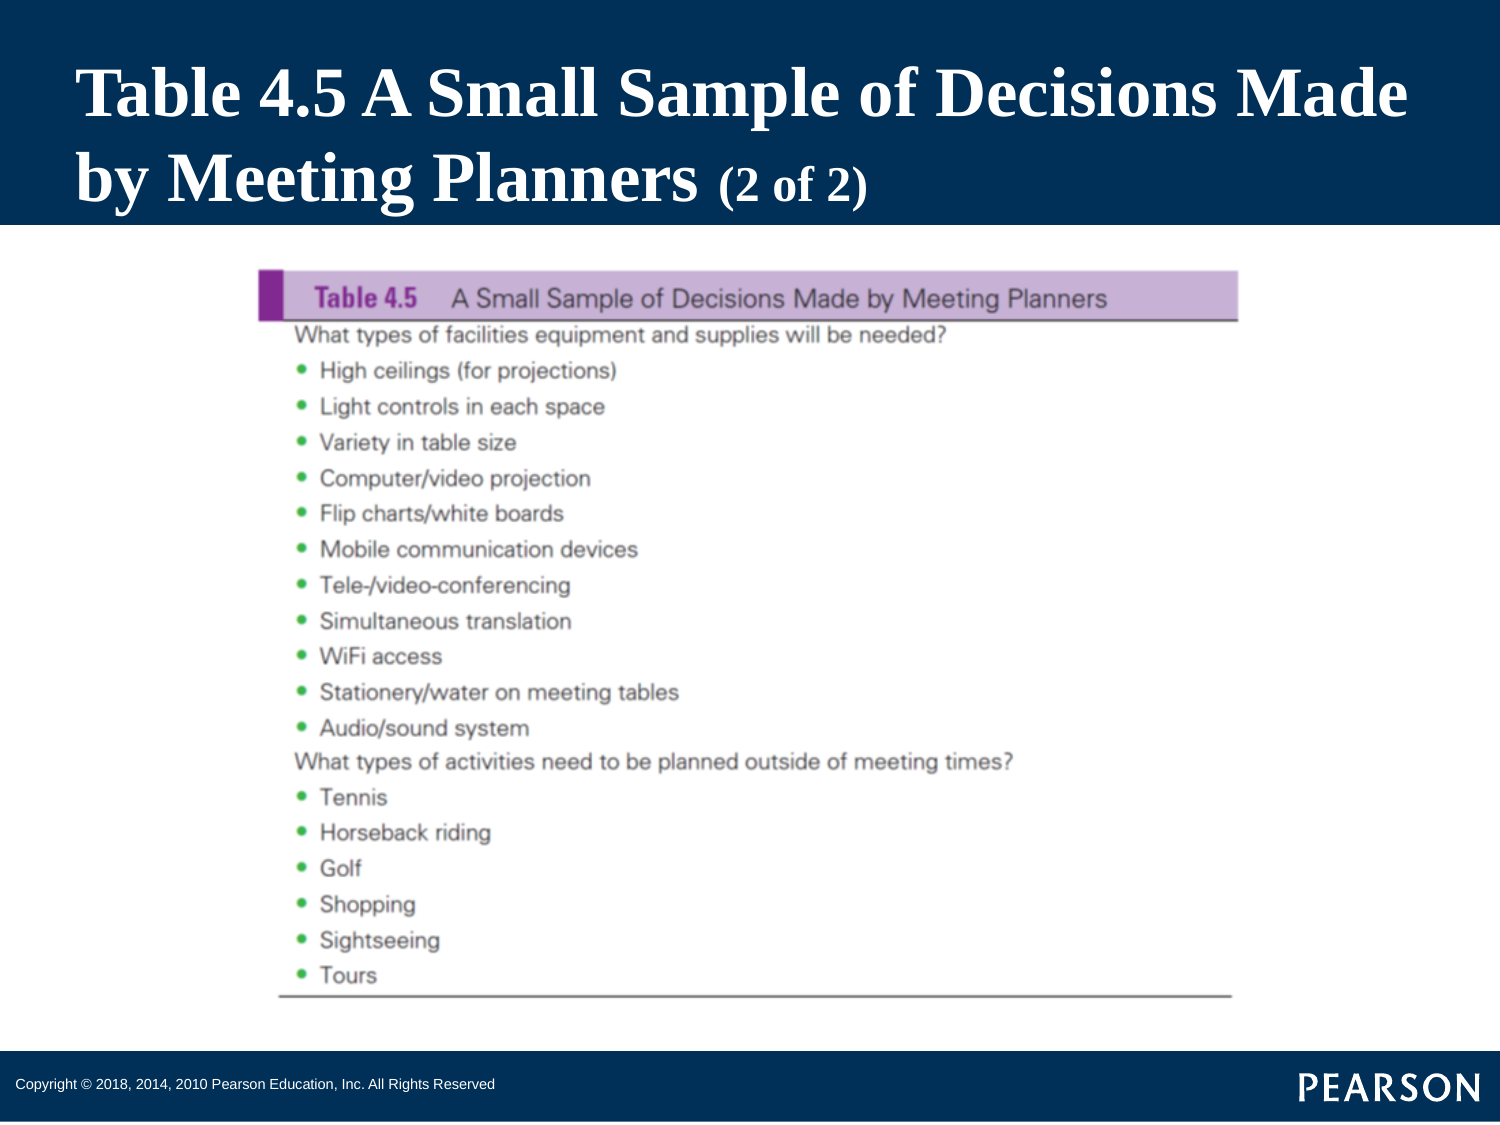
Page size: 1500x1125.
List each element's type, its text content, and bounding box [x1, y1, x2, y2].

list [250, 262, 1250, 1006]
title Table 4.5 A Small Sample of Decisions Made by Meeting Planners (2 of 2) [75, 35, 1425, 216]
